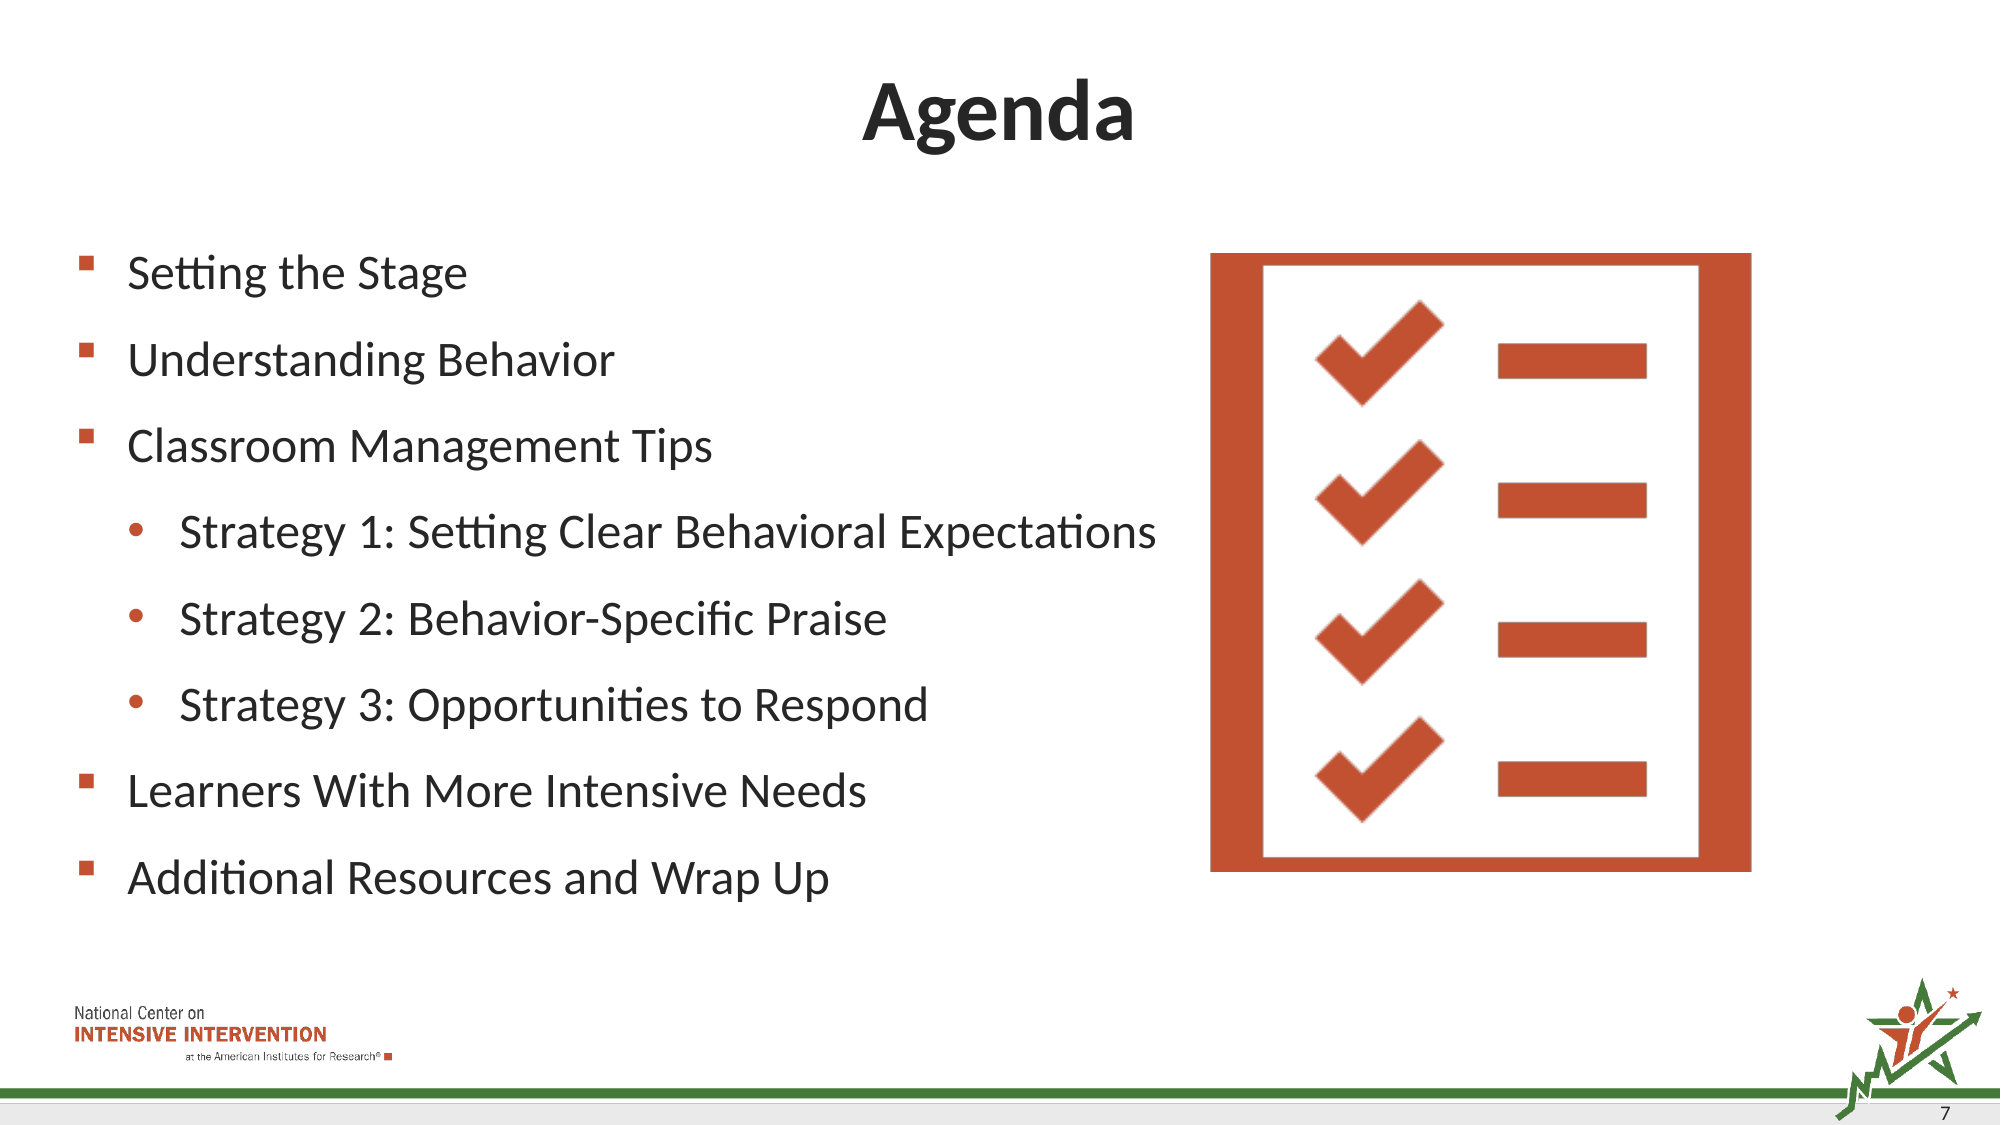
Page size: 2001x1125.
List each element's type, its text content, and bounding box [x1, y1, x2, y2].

picture [0, 0, 2000, 1125]
slide_number 7 [1925, 1099, 1951, 1125]
title Agenda [75, 0, 1925, 210]
list Setting the Stage Understanding Behavior Classroom Management Tips Strategy 1: Setting Clear Behavioral Expectations Strategy 2: Behavior-Specific Praise Strategy 3: Opportunities to Respond Learners With More Intensive Needs Additional Resources and Wrap Up [75, 224, 1169, 938]
